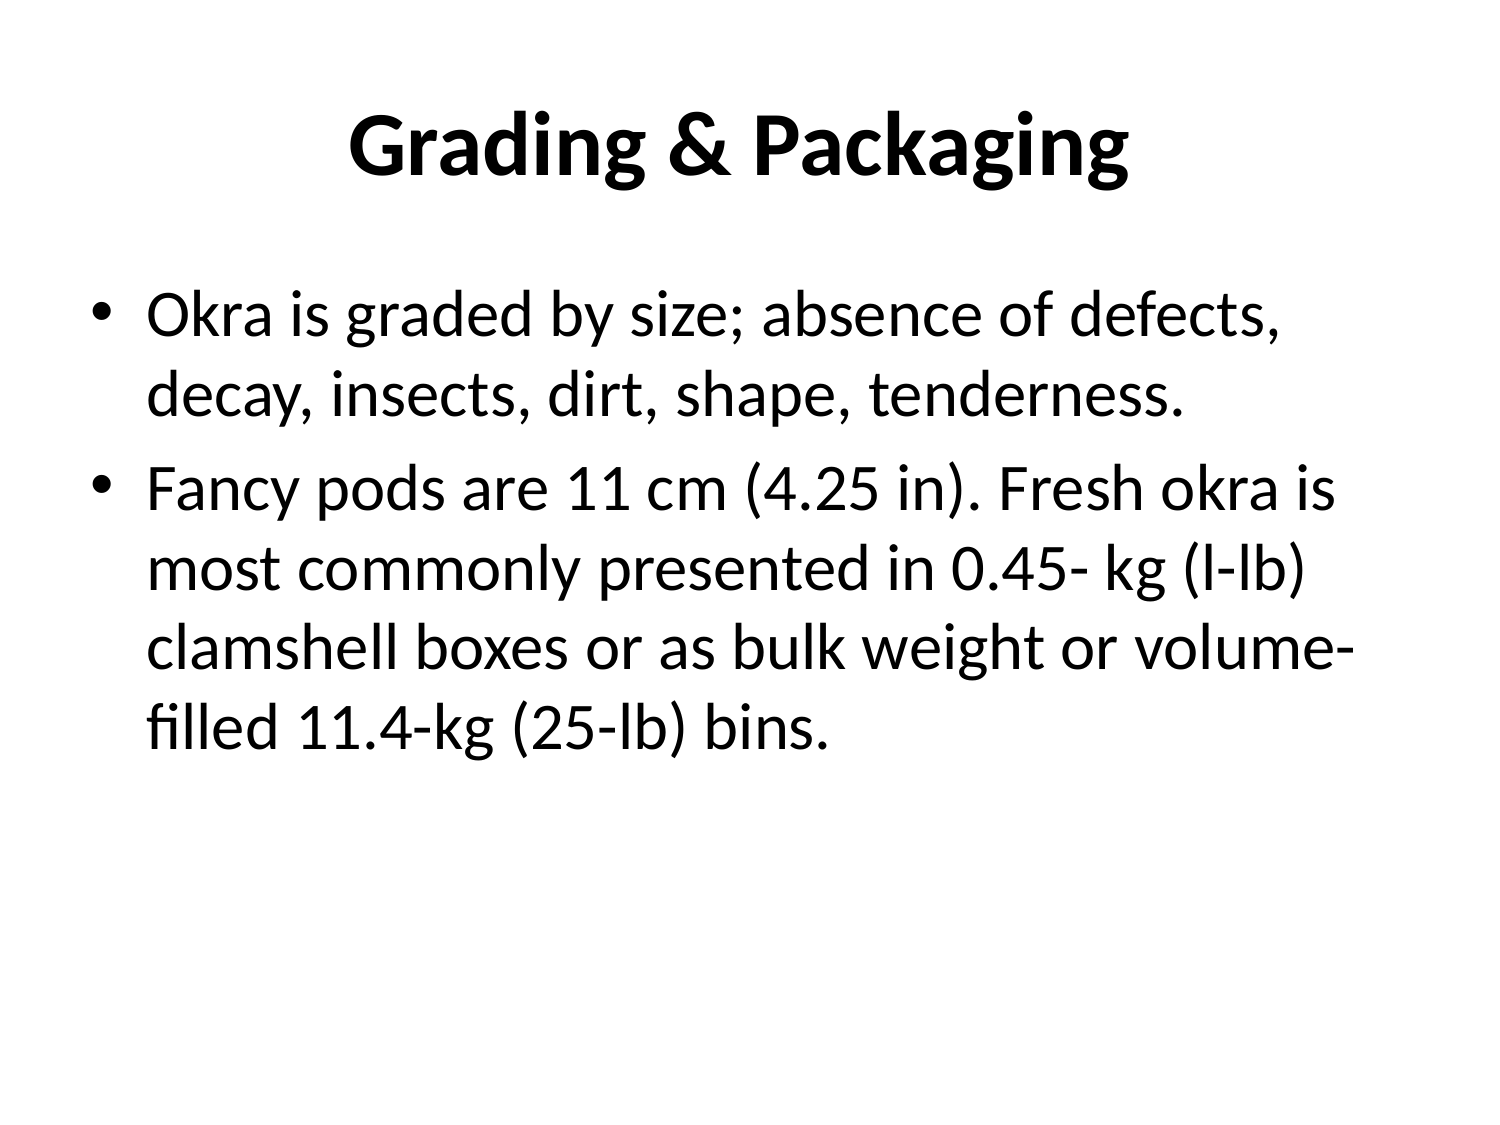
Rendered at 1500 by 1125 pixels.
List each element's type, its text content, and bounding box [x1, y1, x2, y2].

list Okra is graded by size; absence of defects, decay, insects, dirt, shape, tenderness. Fancy pods are 11 cm (4.25 in). Fresh okra is most commonly presented in 0.45- kg (l-lb) clamshell boxes or as bulk weight or volume-filled 11.4-kg (25-lb) bins. [75, 262, 1425, 1005]
title Grading & Packaging [75, 45, 1425, 233]
